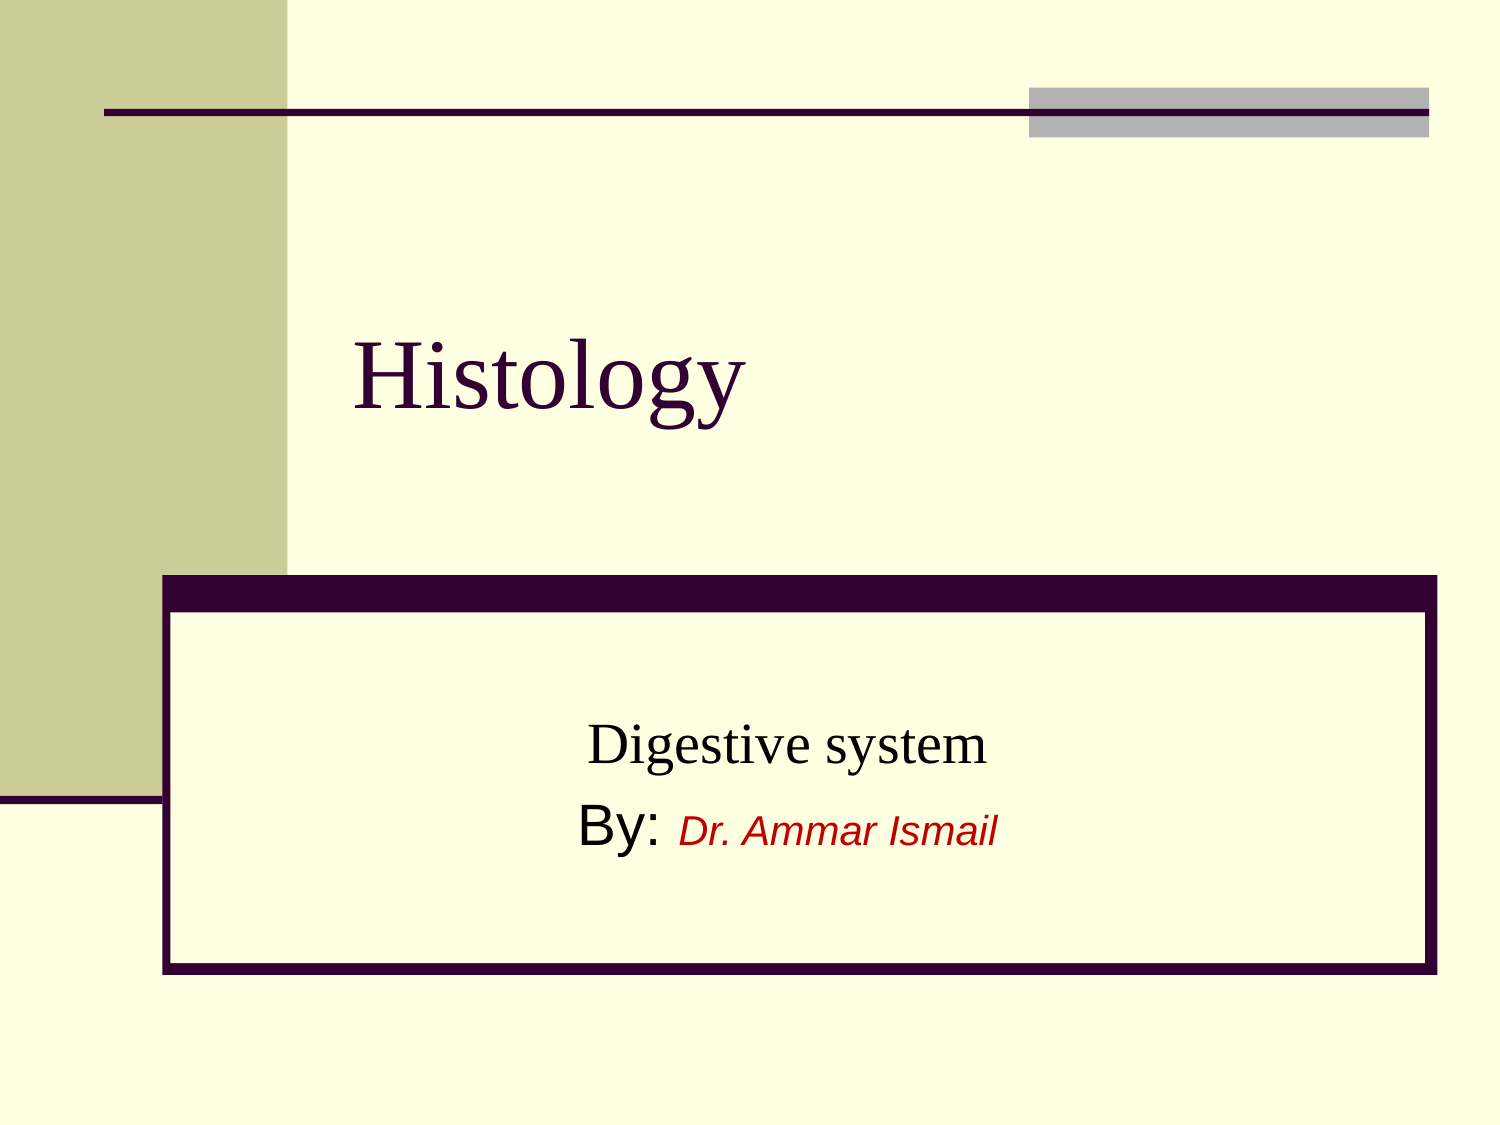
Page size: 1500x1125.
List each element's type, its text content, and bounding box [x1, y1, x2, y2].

title Histology [337, 187, 1426, 551]
subtitle Digestive system By: Dr. Ammar Ismail [224, 649, 1351, 913]
